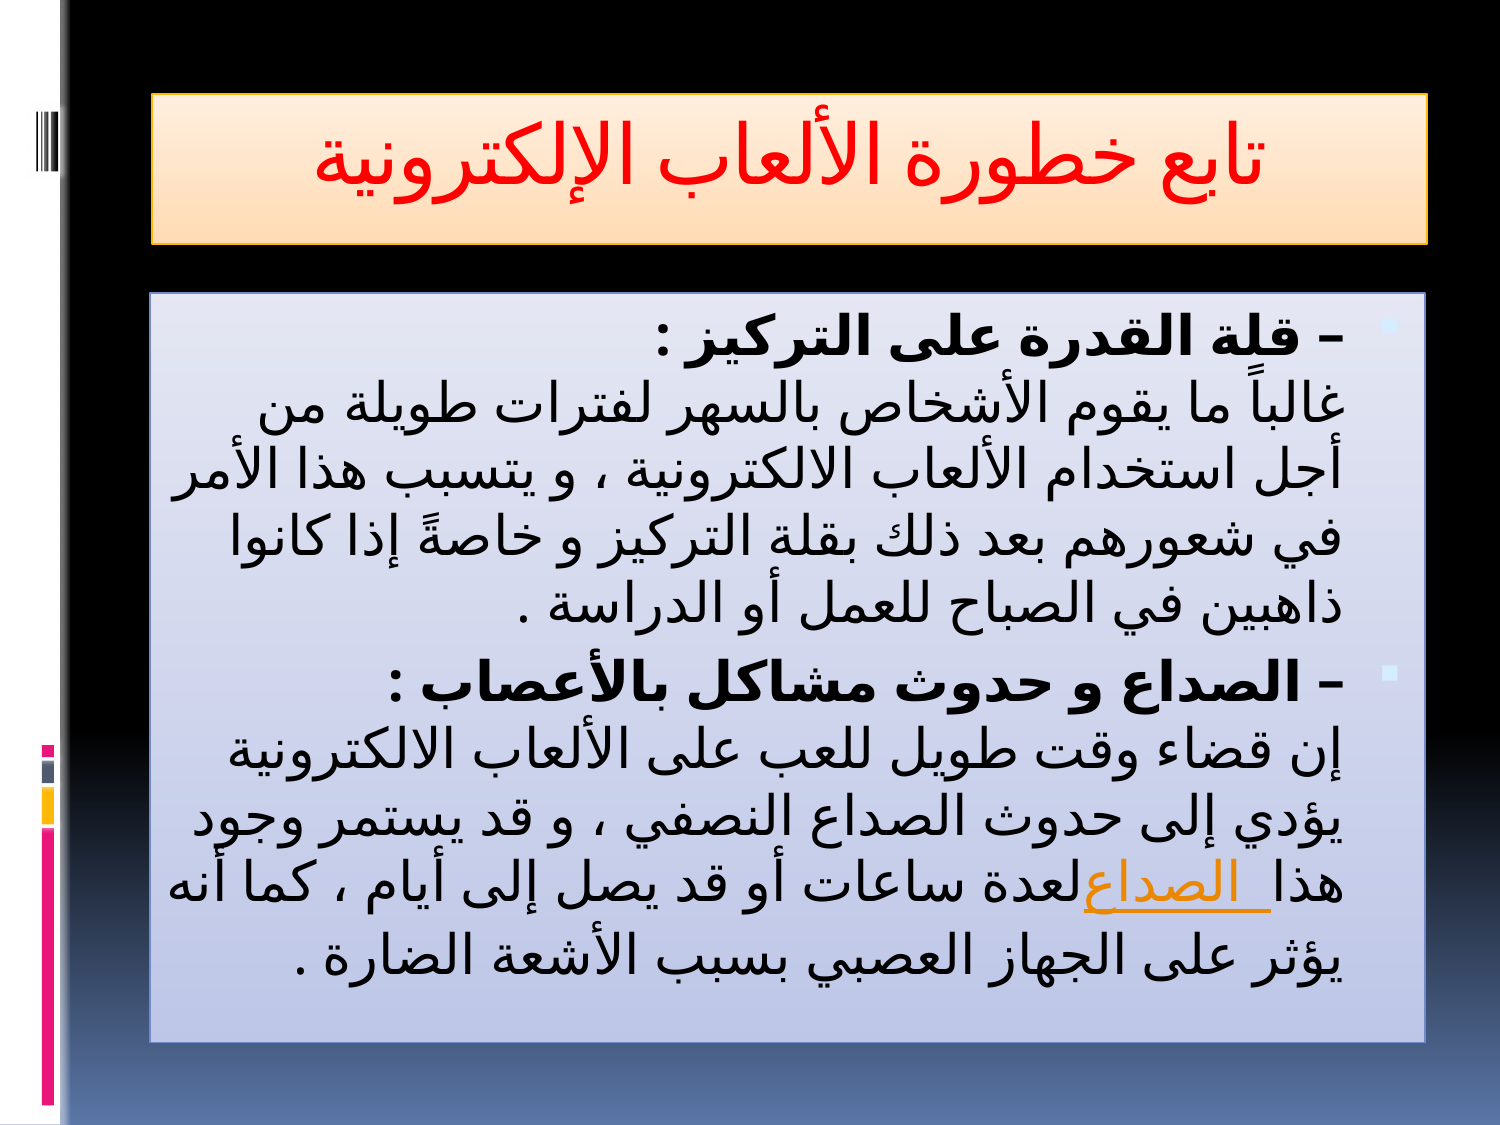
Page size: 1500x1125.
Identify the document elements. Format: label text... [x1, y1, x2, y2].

list – قلة القدرة على التركيز : غالباً ما يقوم الأشخاص بالسهر لفترات طويلة من أجل استخدام الألعاب الالكترونية ، و يتسبب هذا الأمر في شعورهم بعد ذلك بقلة التركيز و خاصةً إذا كانوا ذاهبين في الصباح للعمل أو الدراسة . – الصداع و حدوث مشاكل بالأعصاب : إن قضاء وقت طويل للعب على الألعاب الالكترونية يؤدي إلى حدوث الصداع النصفي ، و قد يستمر وجود هذا الصداع لعدة ساعات أو قد يصل إلى أيام ، كما أنه يؤثر على الجهاز العصبي بسبب الأشعة الضارة . [149, 292, 1426, 1043]
title تابع خطورة الألعاب الإلكترونية [151, 93, 1428, 245]
